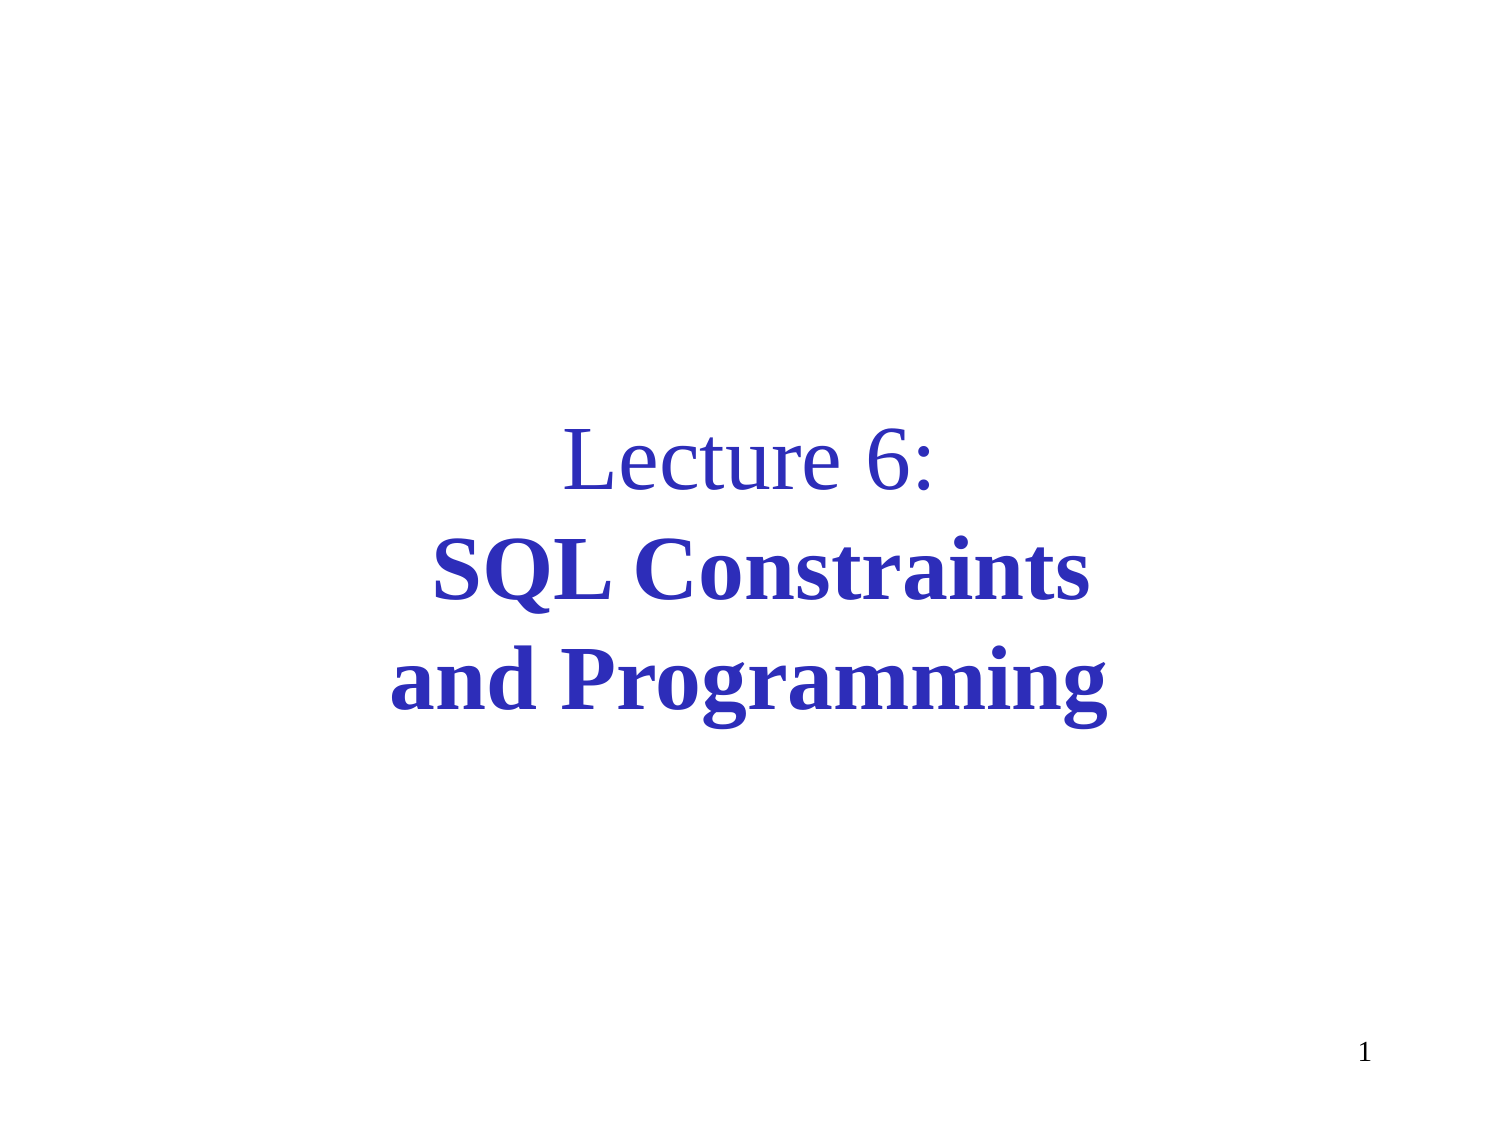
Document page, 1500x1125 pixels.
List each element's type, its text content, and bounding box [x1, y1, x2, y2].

title Lecture 6: SQL Constraints and Programming [112, 396, 1388, 729]
slide_number 1 [1074, 1024, 1388, 1101]
